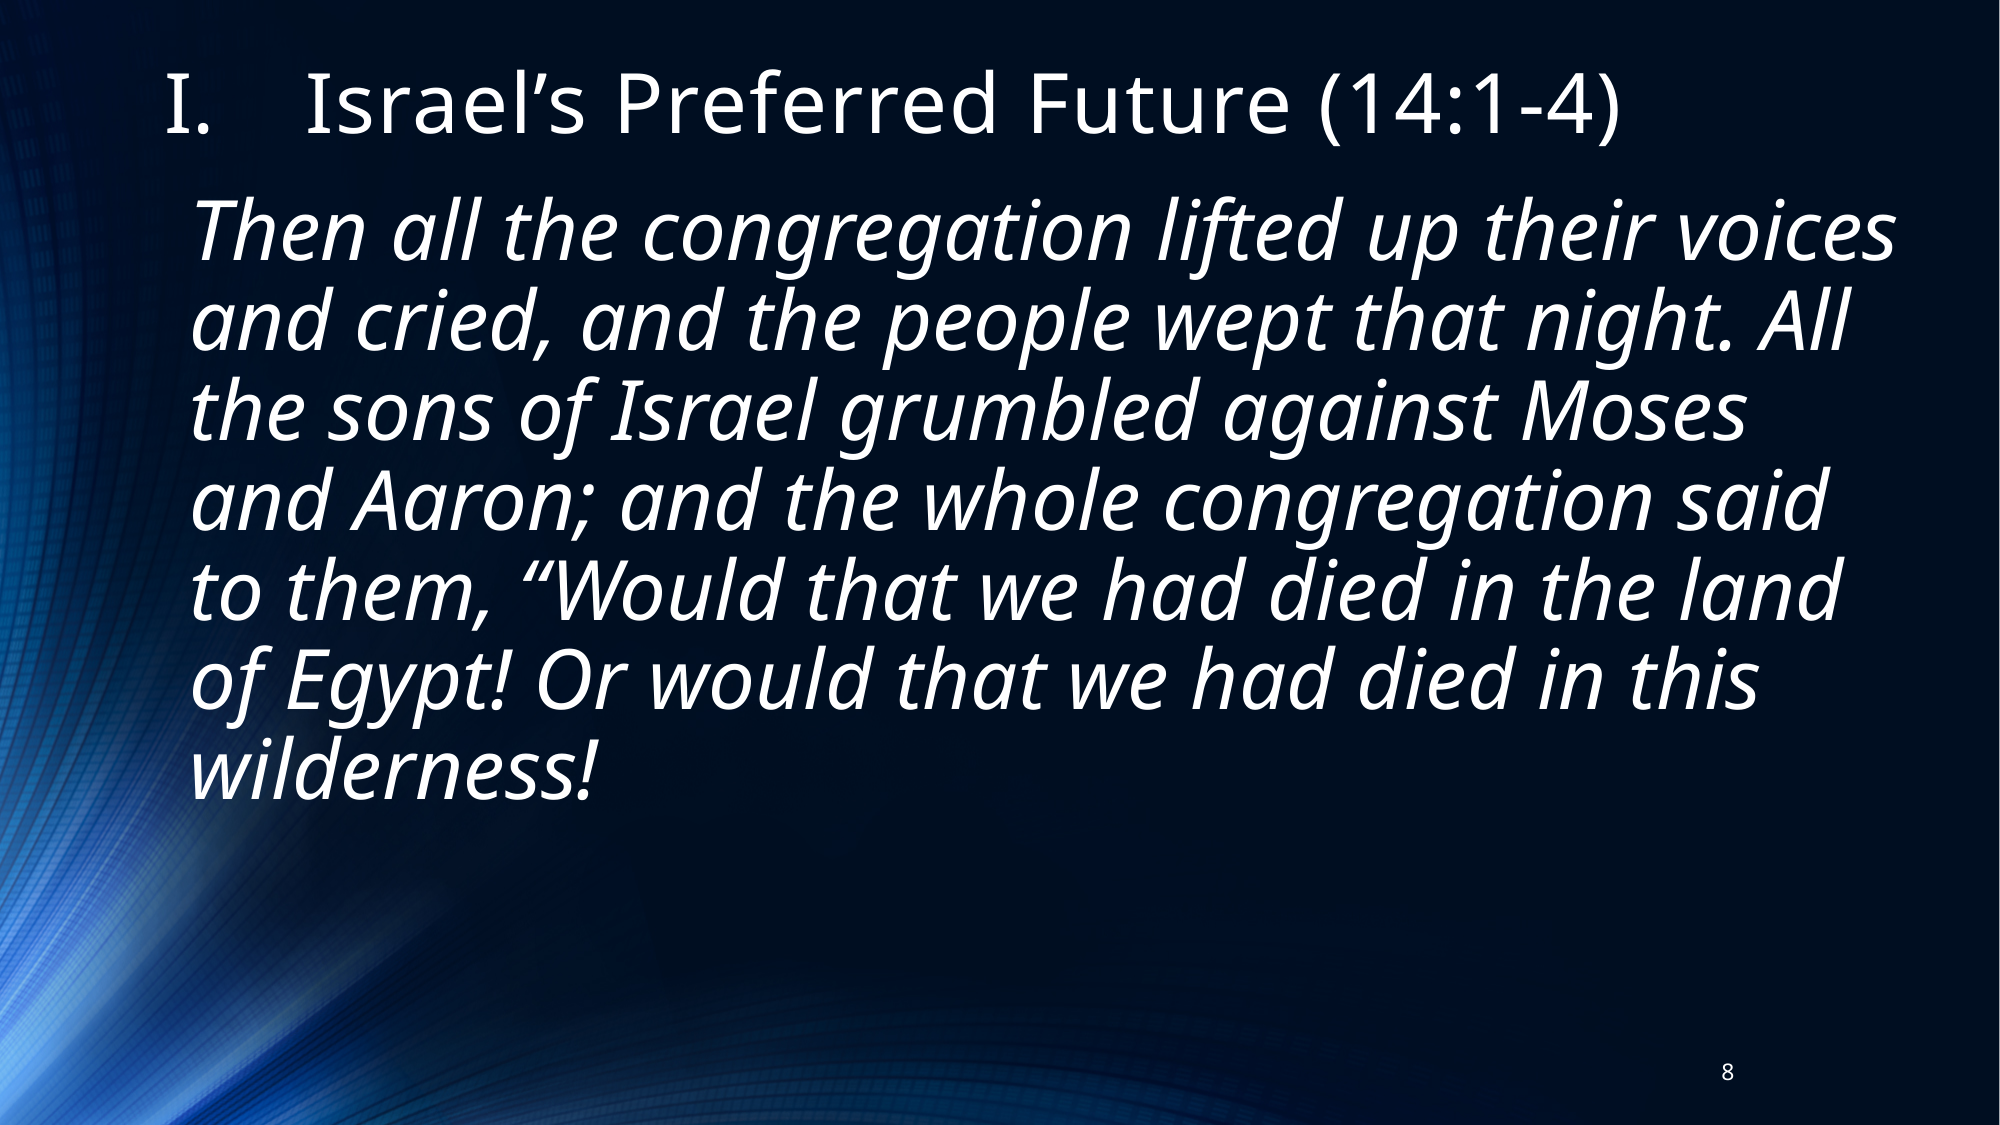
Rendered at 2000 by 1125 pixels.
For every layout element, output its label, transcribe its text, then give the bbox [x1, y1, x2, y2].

title Israel’s Preferred Future (14:1-4) [149, 0, 1862, 160]
list Then all the congregation lifted up their voices and cried, and the people wept that night. All the sons of Israel grumbled against Moses and Aaron; and the whole congregation said to them, “Would that we had died in the land of Egypt! Or would that we had died in this wilderness! [174, 180, 1930, 1078]
slide_number 8 [1612, 1050, 1750, 1096]
picture [0, 0, 2000, 1125]
